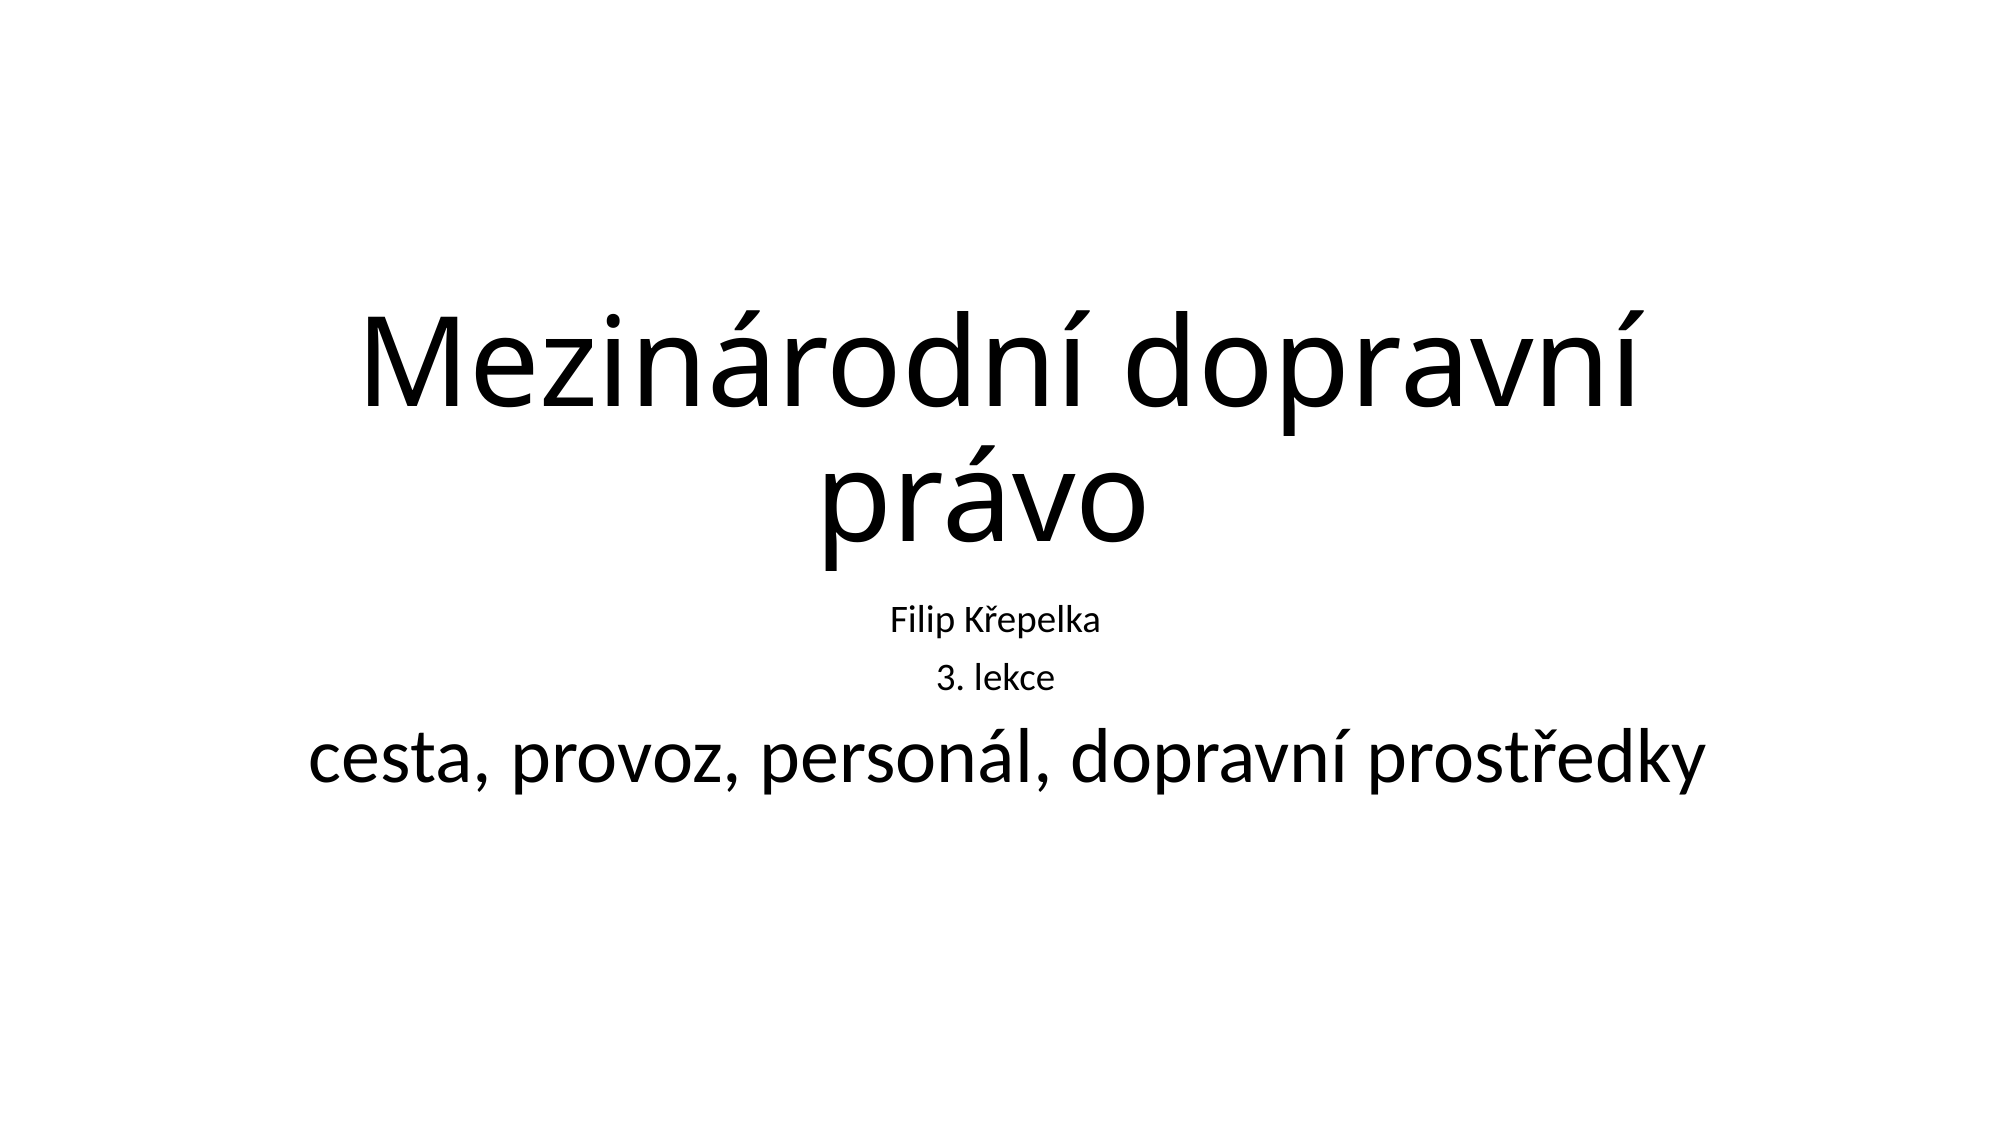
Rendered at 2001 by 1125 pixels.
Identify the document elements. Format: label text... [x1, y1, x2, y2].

subtitle Filip Křepelka 3. lekce cesta, provoz, personál, dopravní prostředky [249, 590, 1750, 863]
title Mezinárodní dopravní právo [249, 184, 1750, 576]
